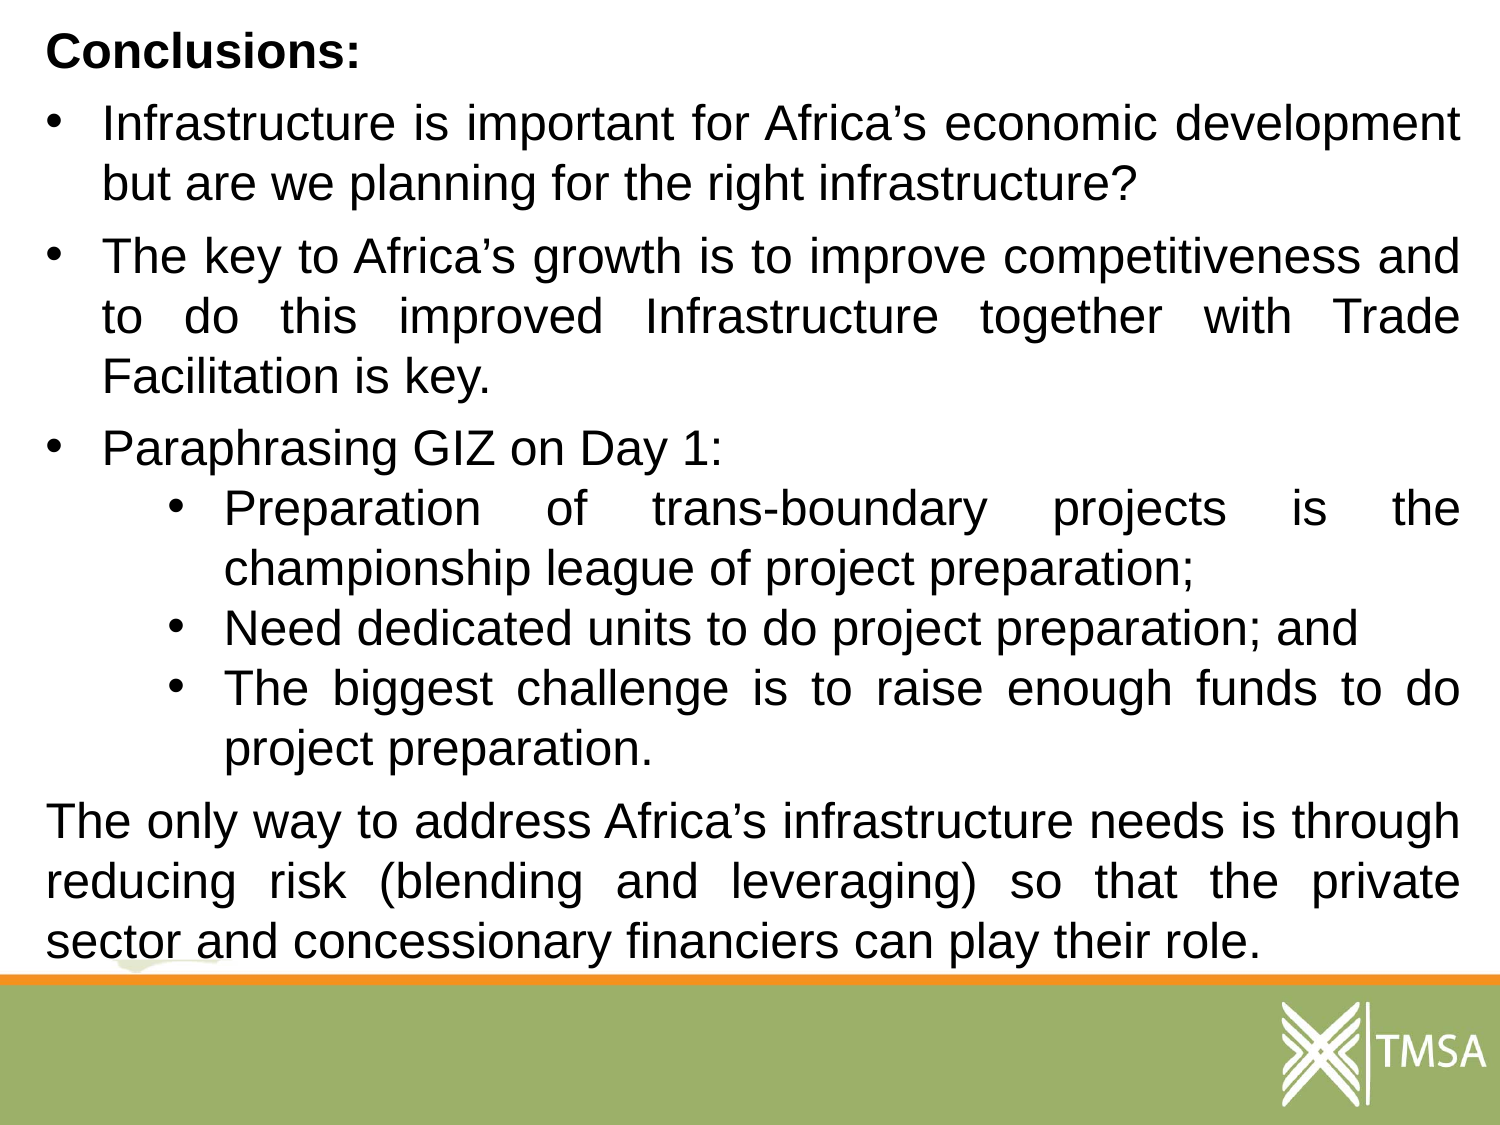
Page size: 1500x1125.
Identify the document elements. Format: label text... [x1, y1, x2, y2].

text_box [0, 0, 1500, 960]
text_box Conclusions: Infrastructure is important for Africa’s economic development but are we planning for the right infrastructure? The key to Africa’s growth is to improve competitiveness and to do this improved Infrastructure together with Trade Facilitation is key. Paraphrasing GIZ on Day 1: Preparation of trans-boundary projects is the championship league of project preparation; Need dedicated units to do project preparation; and The biggest challenge is to raise enough funds to do project preparation. The only way to address Africa’s infrastructure needs is through reducing risk (blending and leveraging) so that the private sector and concessionary financiers can play their role. [30, 10, 1477, 976]
picture [0, 960, 1500, 1125]
